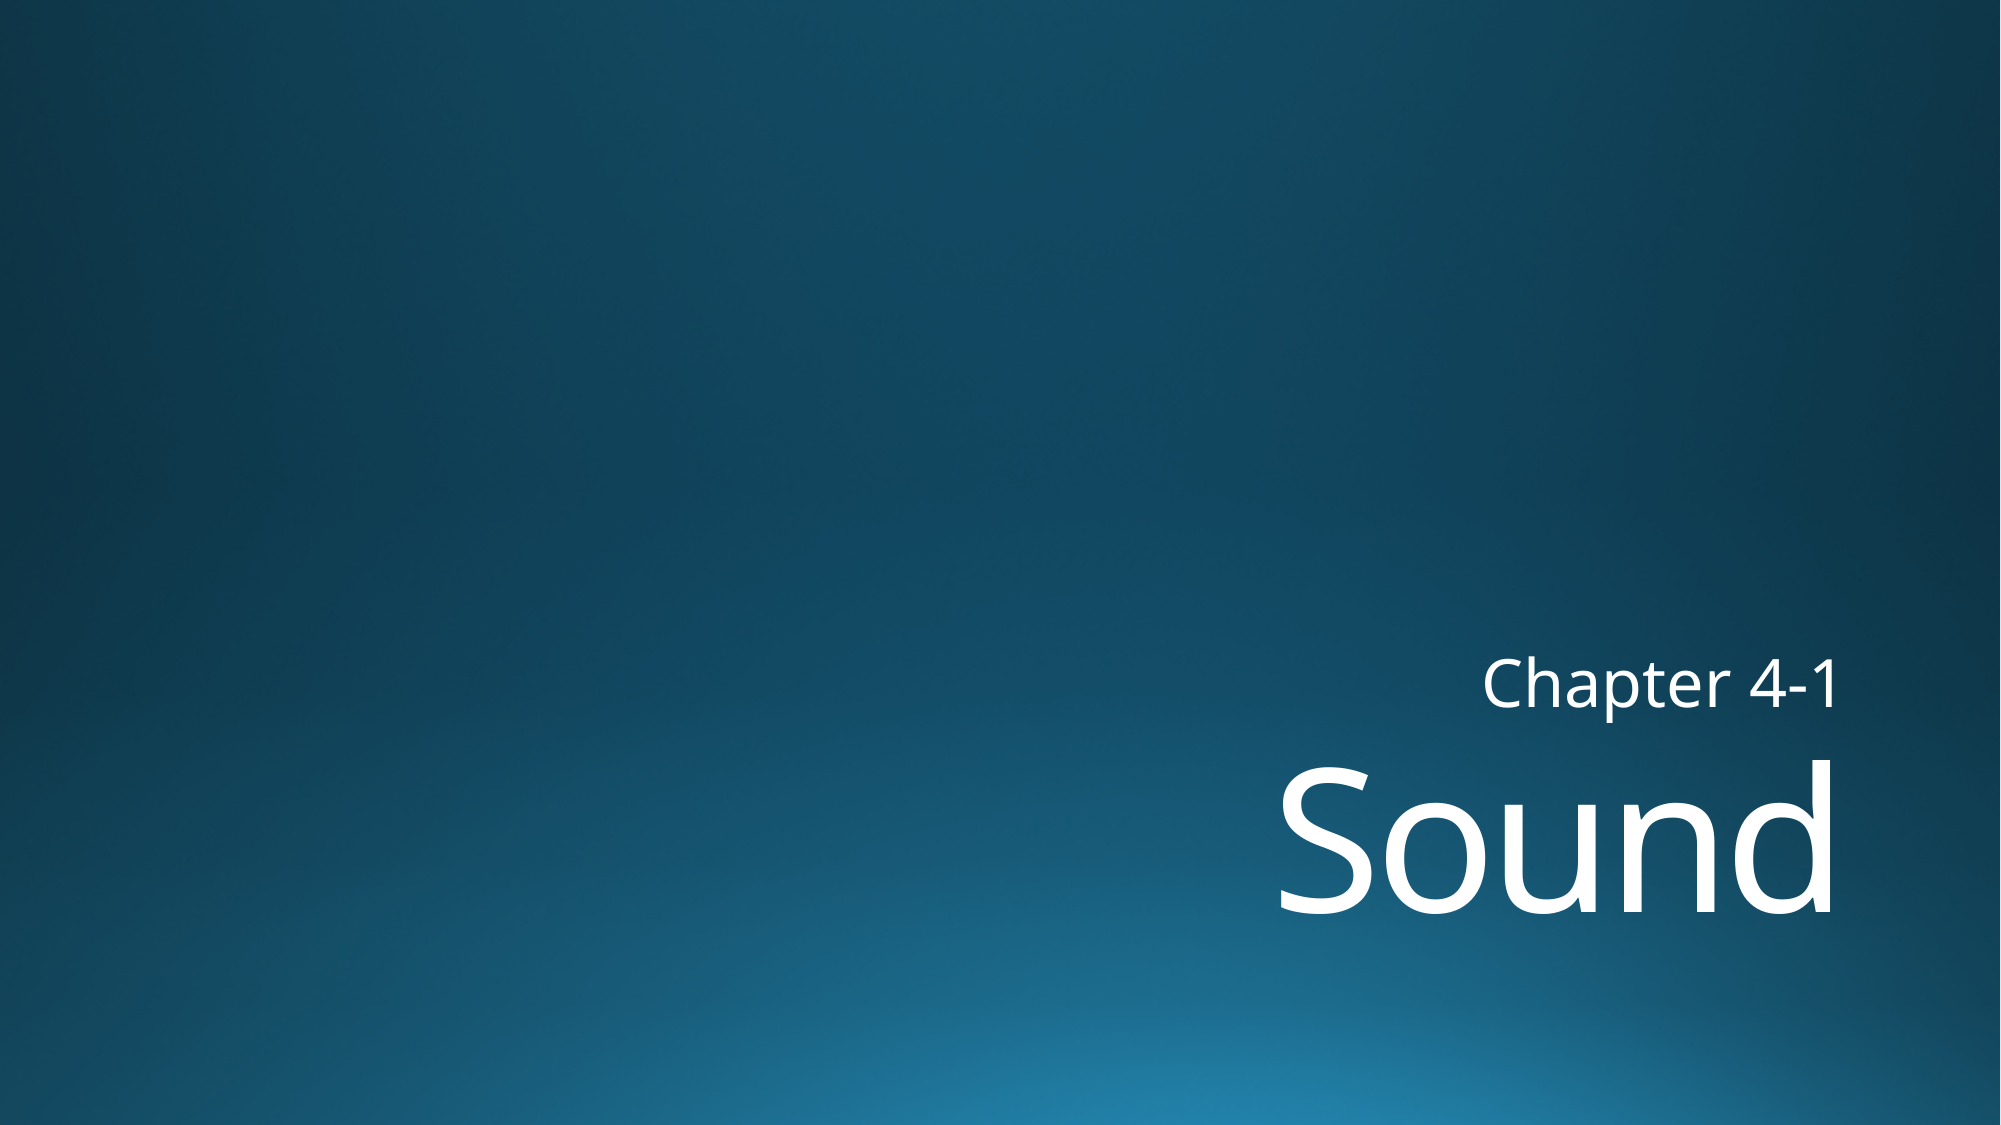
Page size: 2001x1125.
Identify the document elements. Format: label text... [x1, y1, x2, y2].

picture [0, 0, 2001, 1125]
title Sound [362, 732, 1863, 1002]
subtitle Chapter 4-1 [362, 606, 1863, 730]
